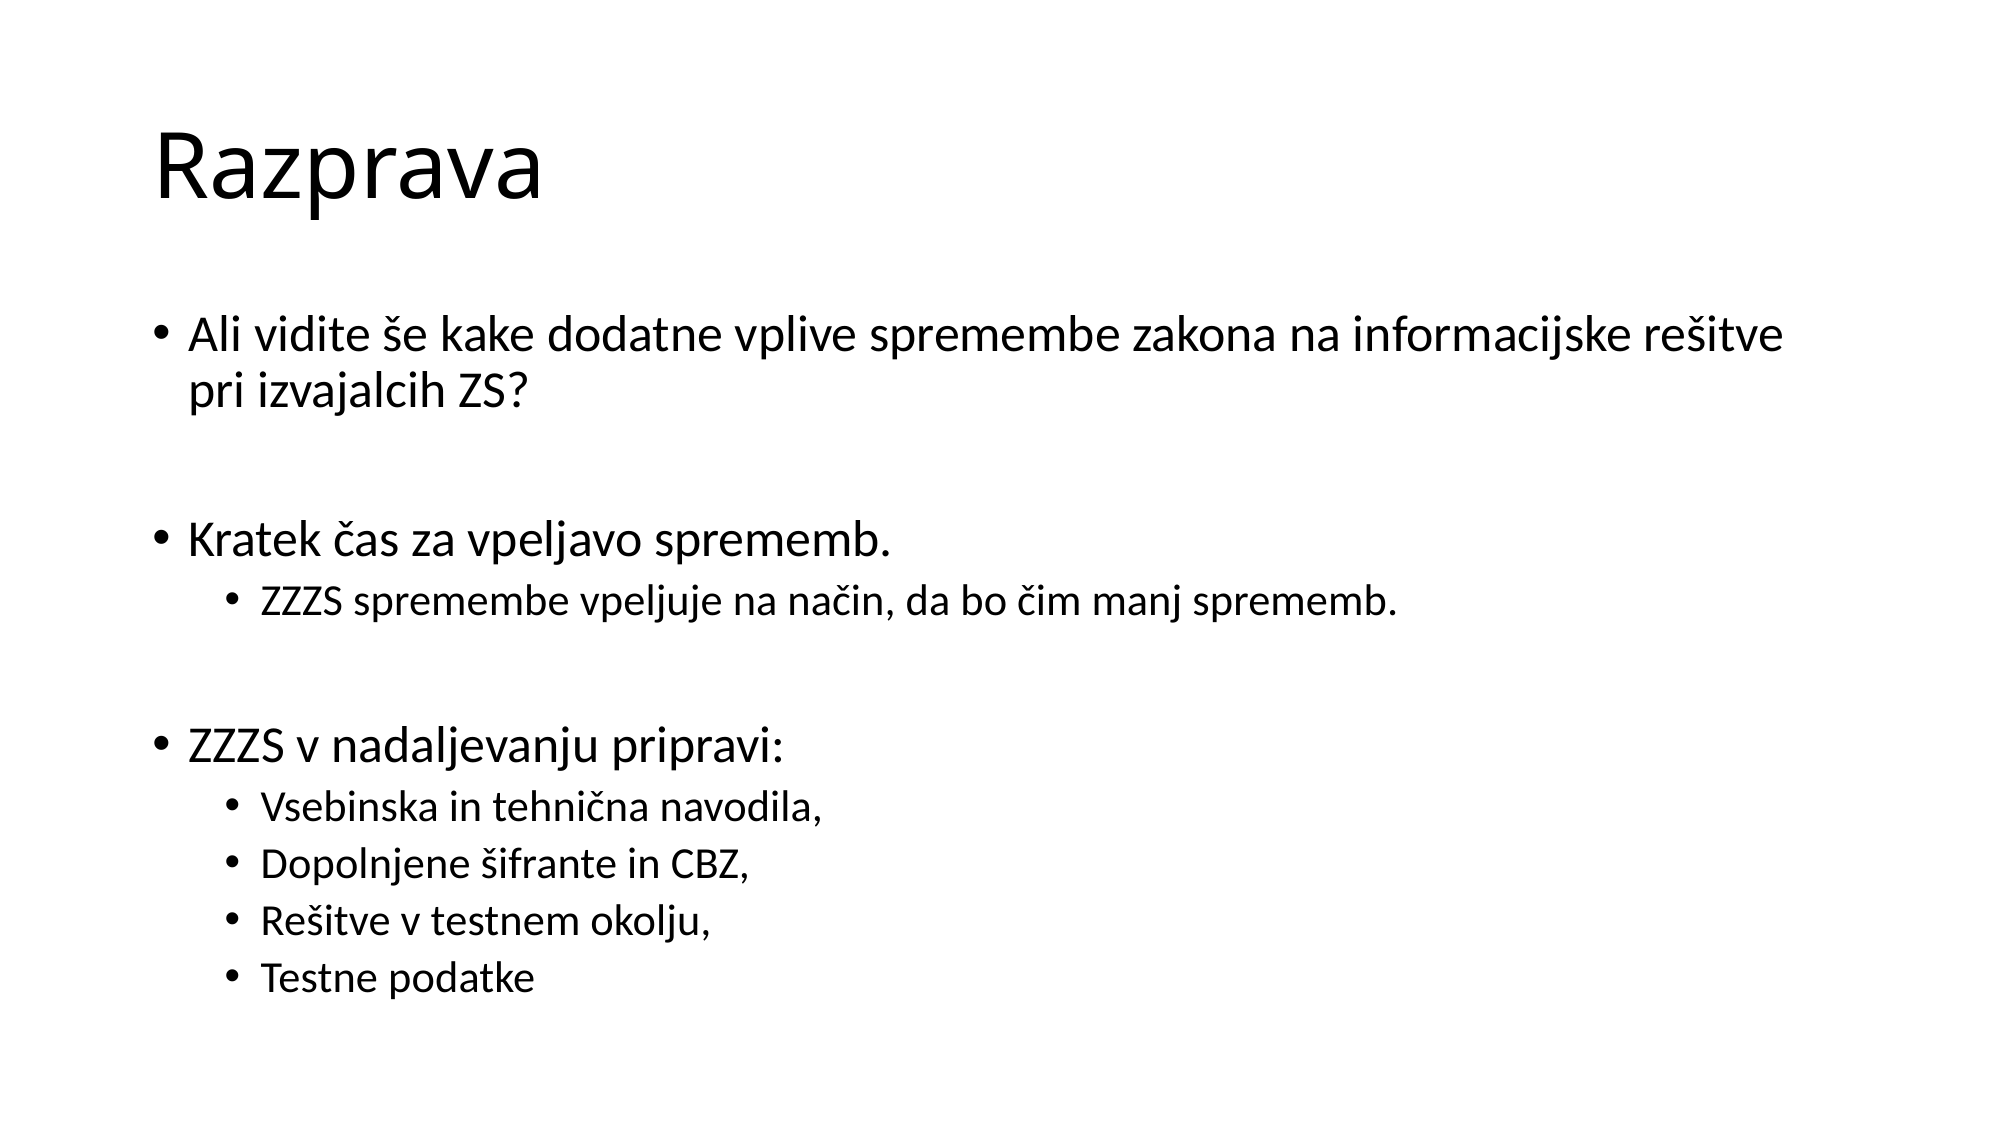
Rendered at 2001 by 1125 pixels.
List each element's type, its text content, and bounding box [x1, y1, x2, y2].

title Razprava [137, 59, 1863, 278]
list Ali vidite še kake dodatne vplive spremembe zakona na informacijske rešitve pri izvajalcih ZS? Kratek čas za vpeljavo sprememb. ZZZS spremembe vpeljuje na način, da bo čim manj sprememb. ZZZS v nadaljevanju pripravi: Vsebinska in tehnična navodila, Dopolnjene šifrante in CBZ, Rešitve v testnem okolju, Testne podatke [137, 299, 1863, 1014]
